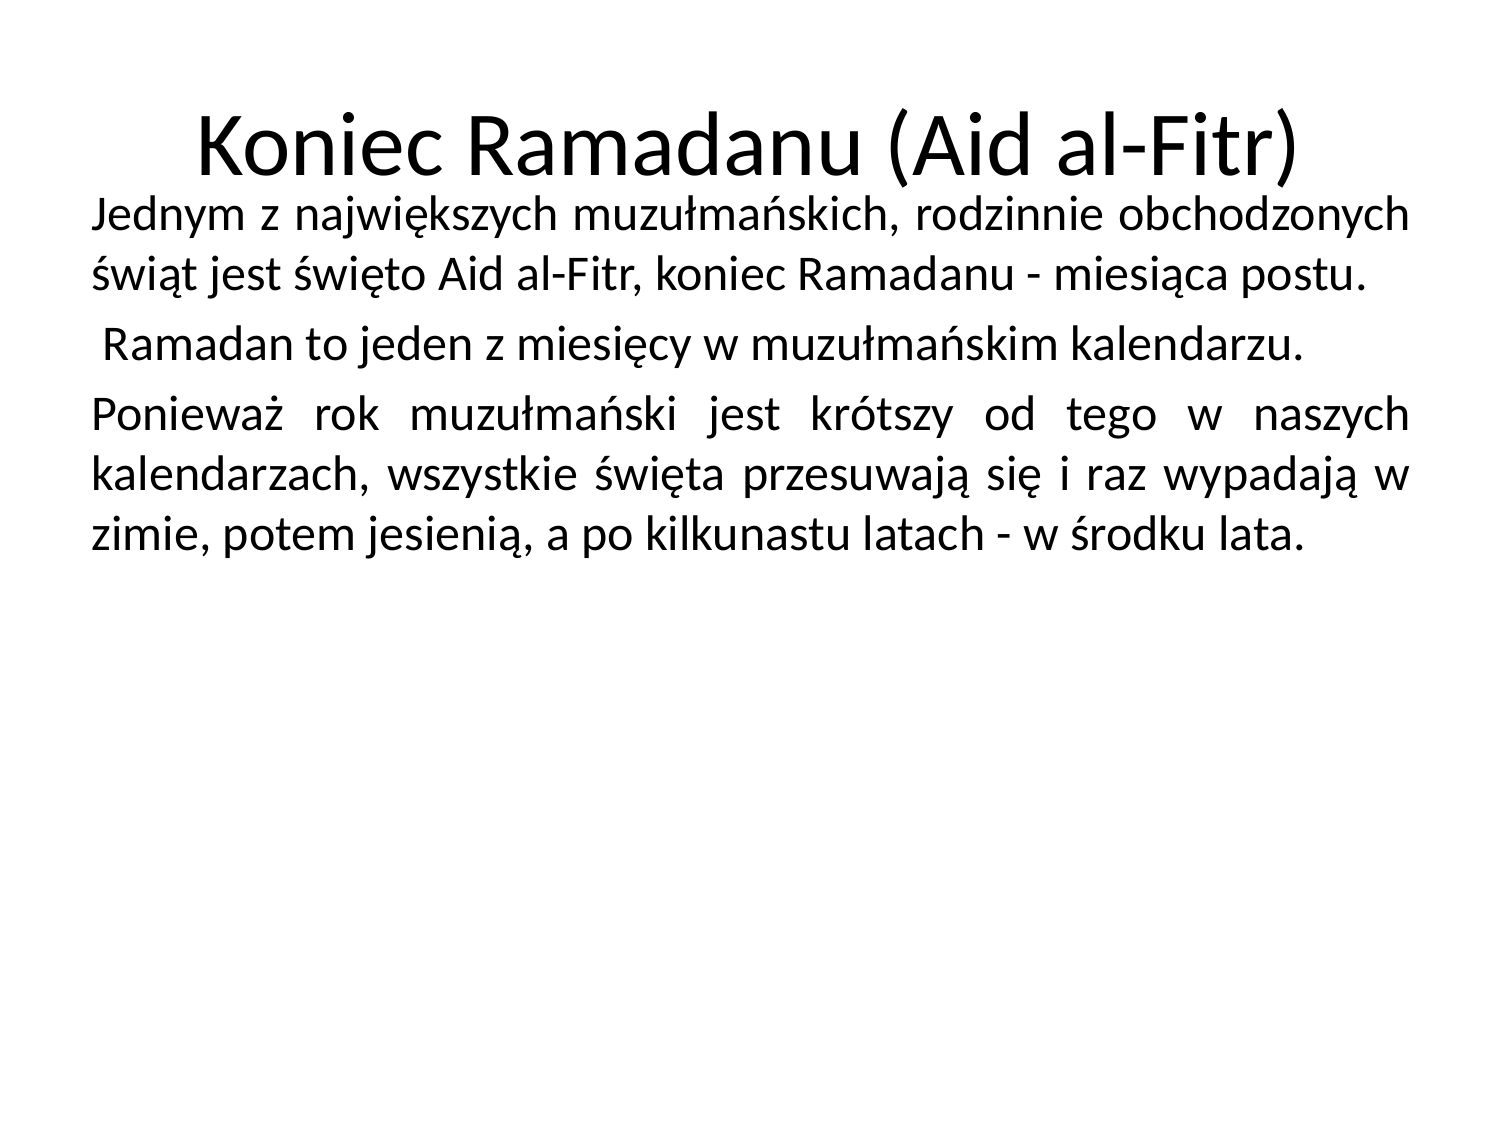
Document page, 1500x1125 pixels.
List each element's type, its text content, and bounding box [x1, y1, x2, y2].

list Jednym z największych muzułmańskich, rodzinnie obchodzonych świąt jest święto Aid al-Fitr, koniec Ramadanu - miesiąca postu. Ramadan to jeden z miesięcy w muzułmańskim kalendarzu. Ponieważ rok muzułmański jest krótszy od tego w naszych kalendarzach, wszystkie święta przesuwają się i raz wypadają w zimie, potem jesienią, a po kilkunastu latach - w środku lata. [76, 172, 1427, 970]
title Koniec Ramadanu (Aid al-Fitr) [75, 45, 1425, 233]
